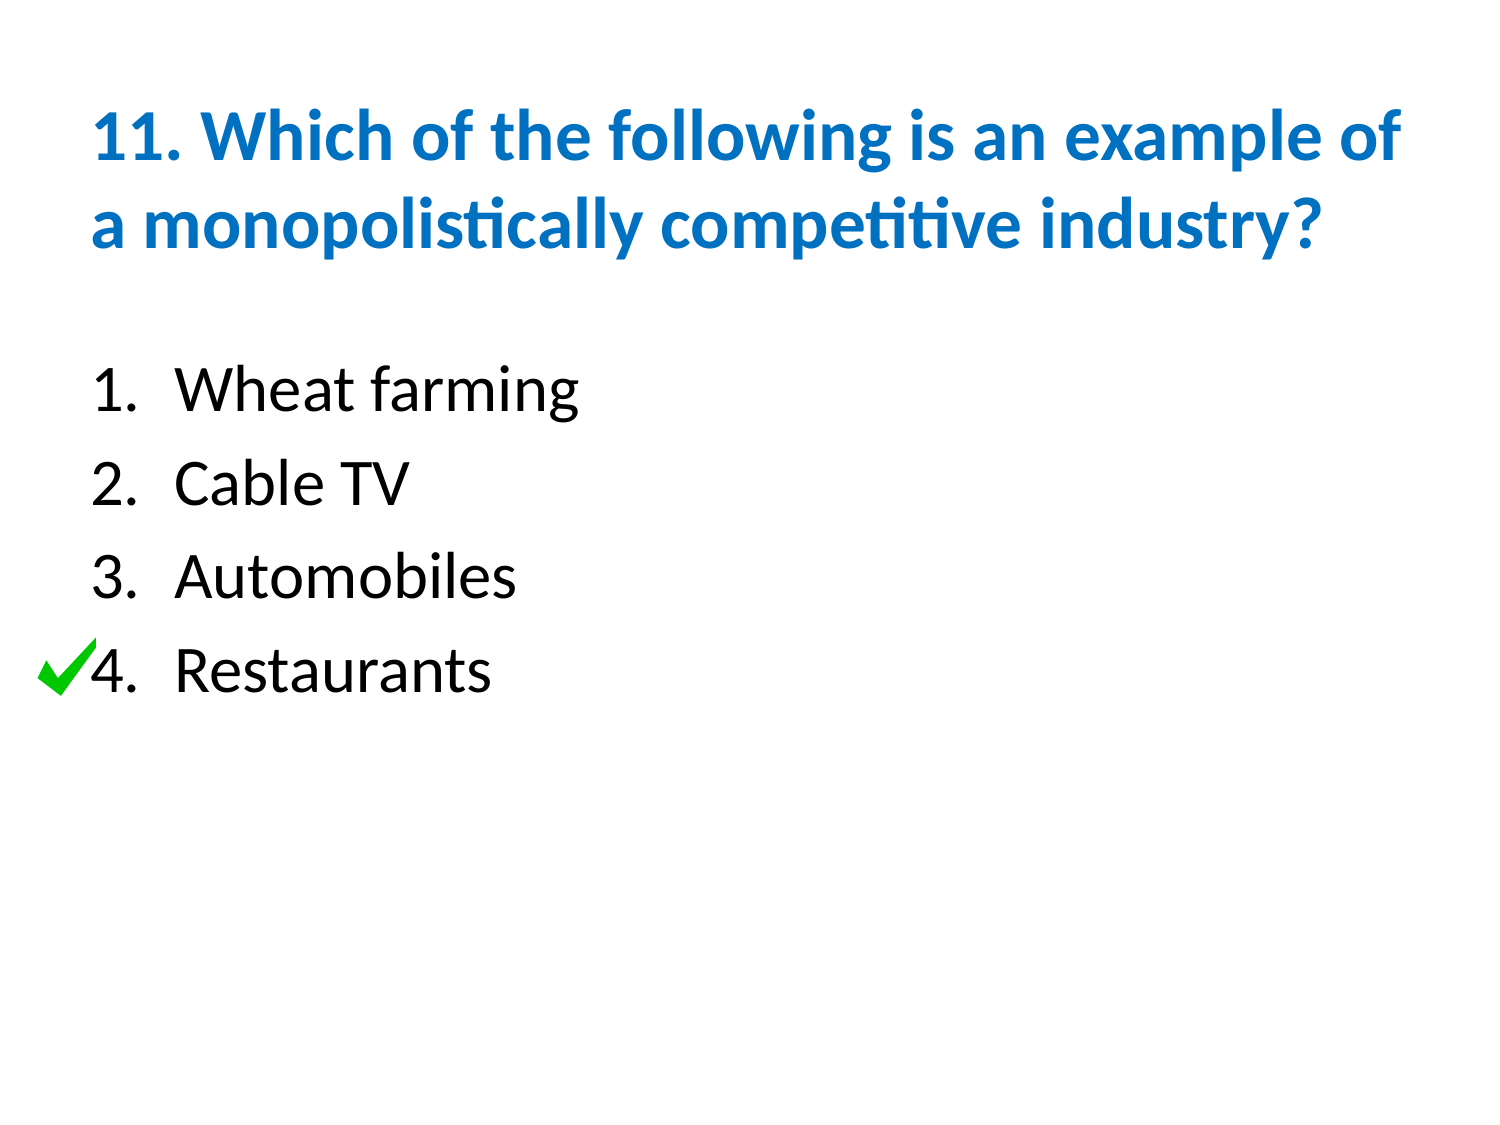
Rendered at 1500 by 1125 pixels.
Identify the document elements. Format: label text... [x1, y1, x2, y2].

title 11. Which of the following is an example of a monopolistically competitive industry? [75, 37, 1438, 313]
list Wheat farming Cable TV Automobiles Restaurants [75, 337, 938, 1005]
text_box [35, 656, 75, 698]
